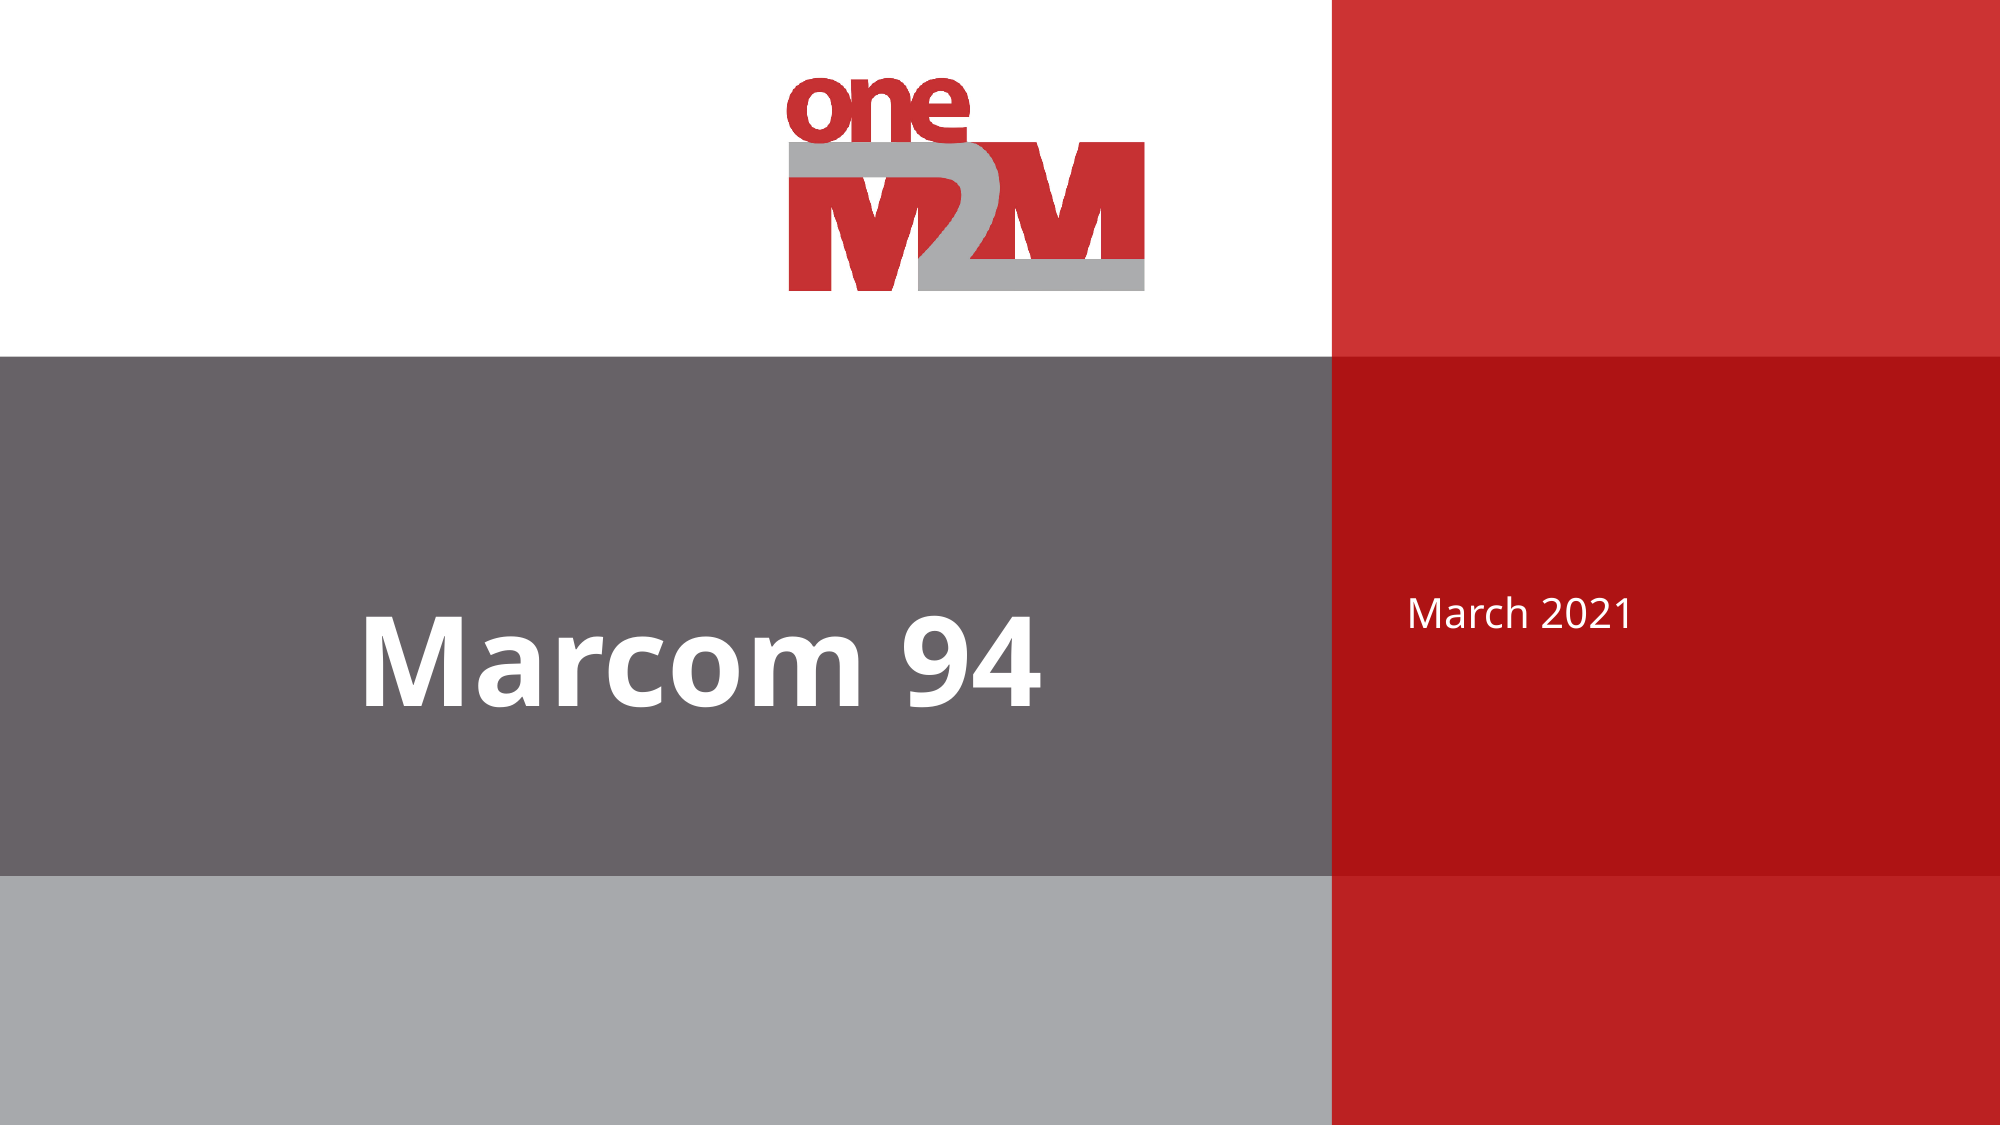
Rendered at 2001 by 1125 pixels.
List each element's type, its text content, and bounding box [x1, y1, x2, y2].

picture [742, 31, 1189, 289]
title Marcom 94 [144, 289, 1255, 1099]
text_box [1331, 0, 2000, 1125]
subtitle March 2021 [1391, 211, 1899, 1020]
